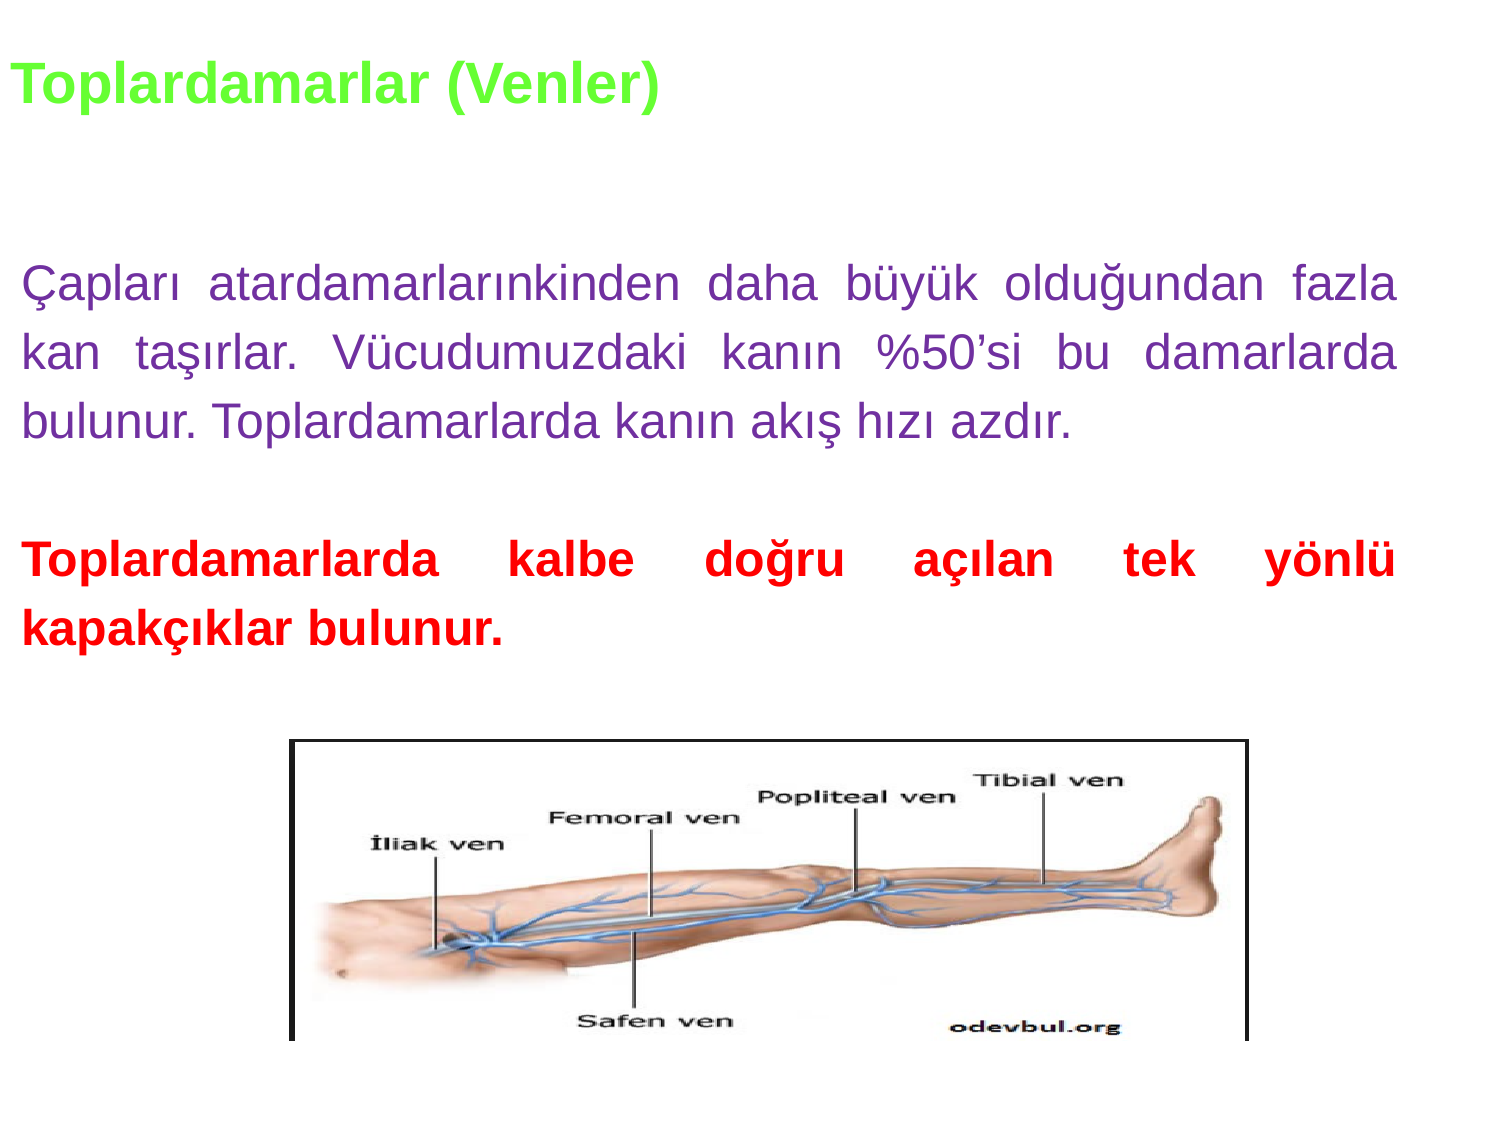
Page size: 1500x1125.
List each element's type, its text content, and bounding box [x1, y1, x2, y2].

picture [288, 739, 1249, 1041]
text_box 2. Toplardamarlar (Venler) [0, 37, 789, 123]
text_box Çapları atardamarlarınkinden daha büyük olduğundan fazla kan taşırlar. Vücudumuzdaki kanın %50’si bu damarlarda bulunur. Toplardamarlarda kanın akış hızı azdır. Toplardamarlarda kalbe doğru açılan tek yönlü kapakçıklar bulunur. [6, 234, 1413, 664]
